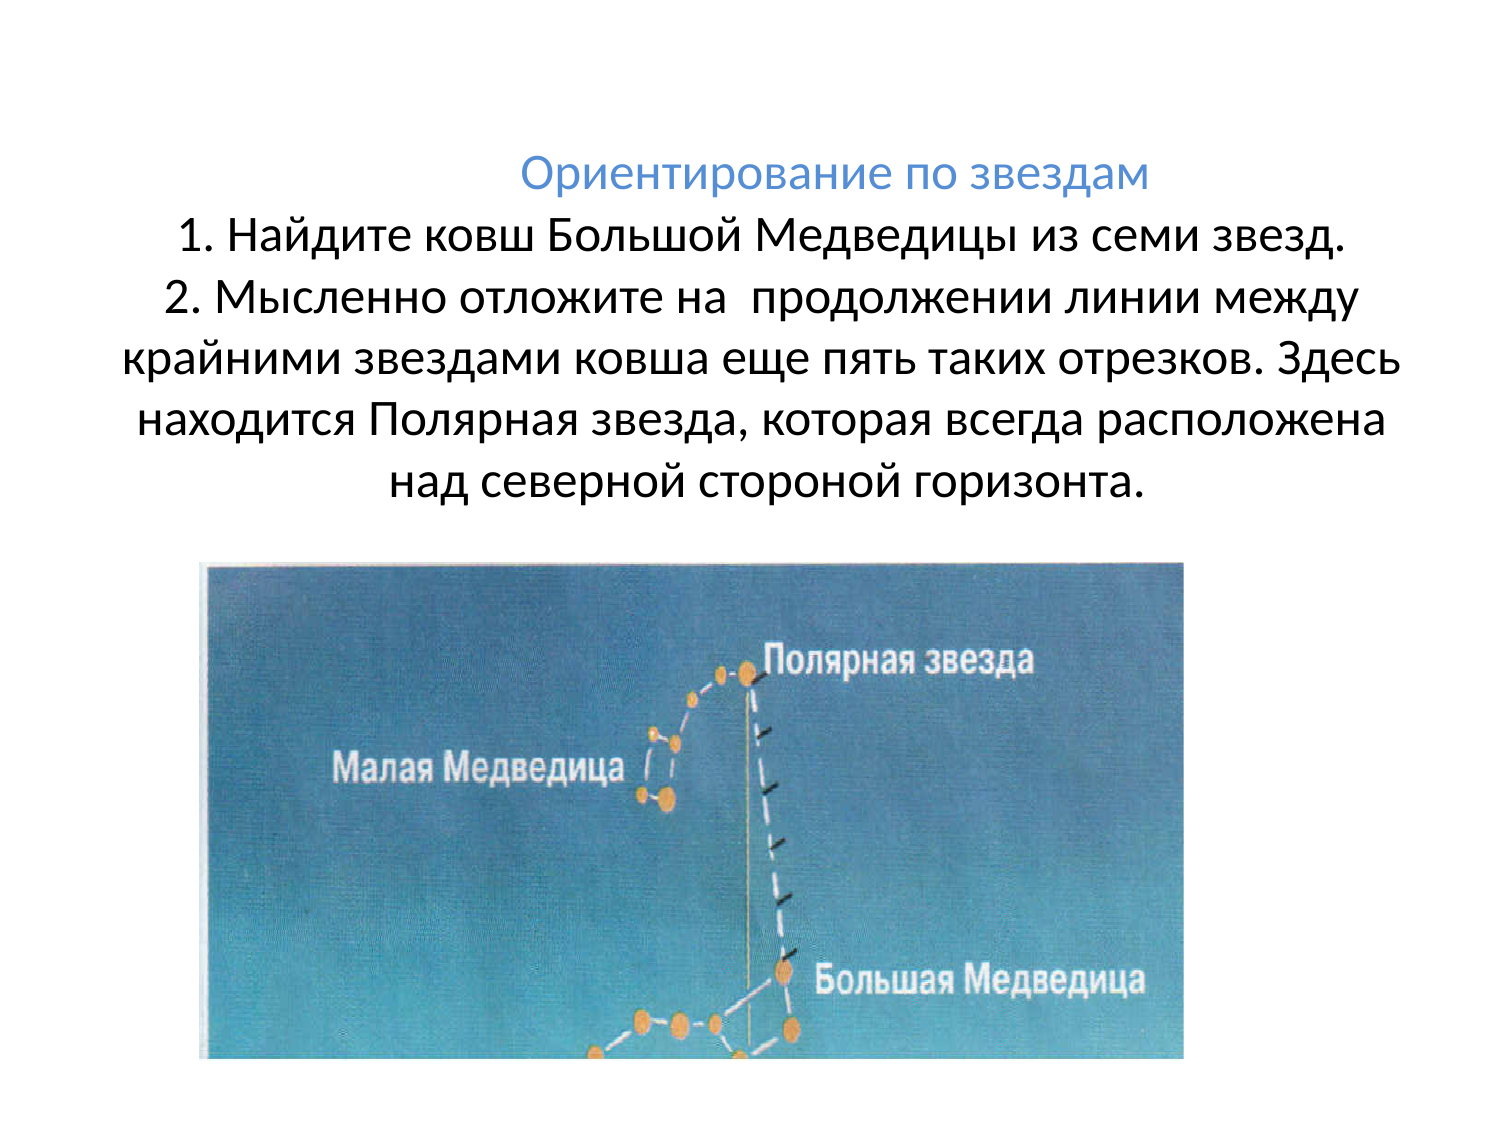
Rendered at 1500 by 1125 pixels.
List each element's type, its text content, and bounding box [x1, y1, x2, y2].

title Ориентирование по звездам 1. Найдите ковш Большой Медведицы из семи звезд. 2. Мысленно отложите на продолжении линии между крайними звездами ковша еще пять таких отрезков. Здесь находится Полярная звезда, которая всегда расположена над северной стороной горизонта. [105, 117, 1418, 528]
picture [198, 562, 1184, 1061]
